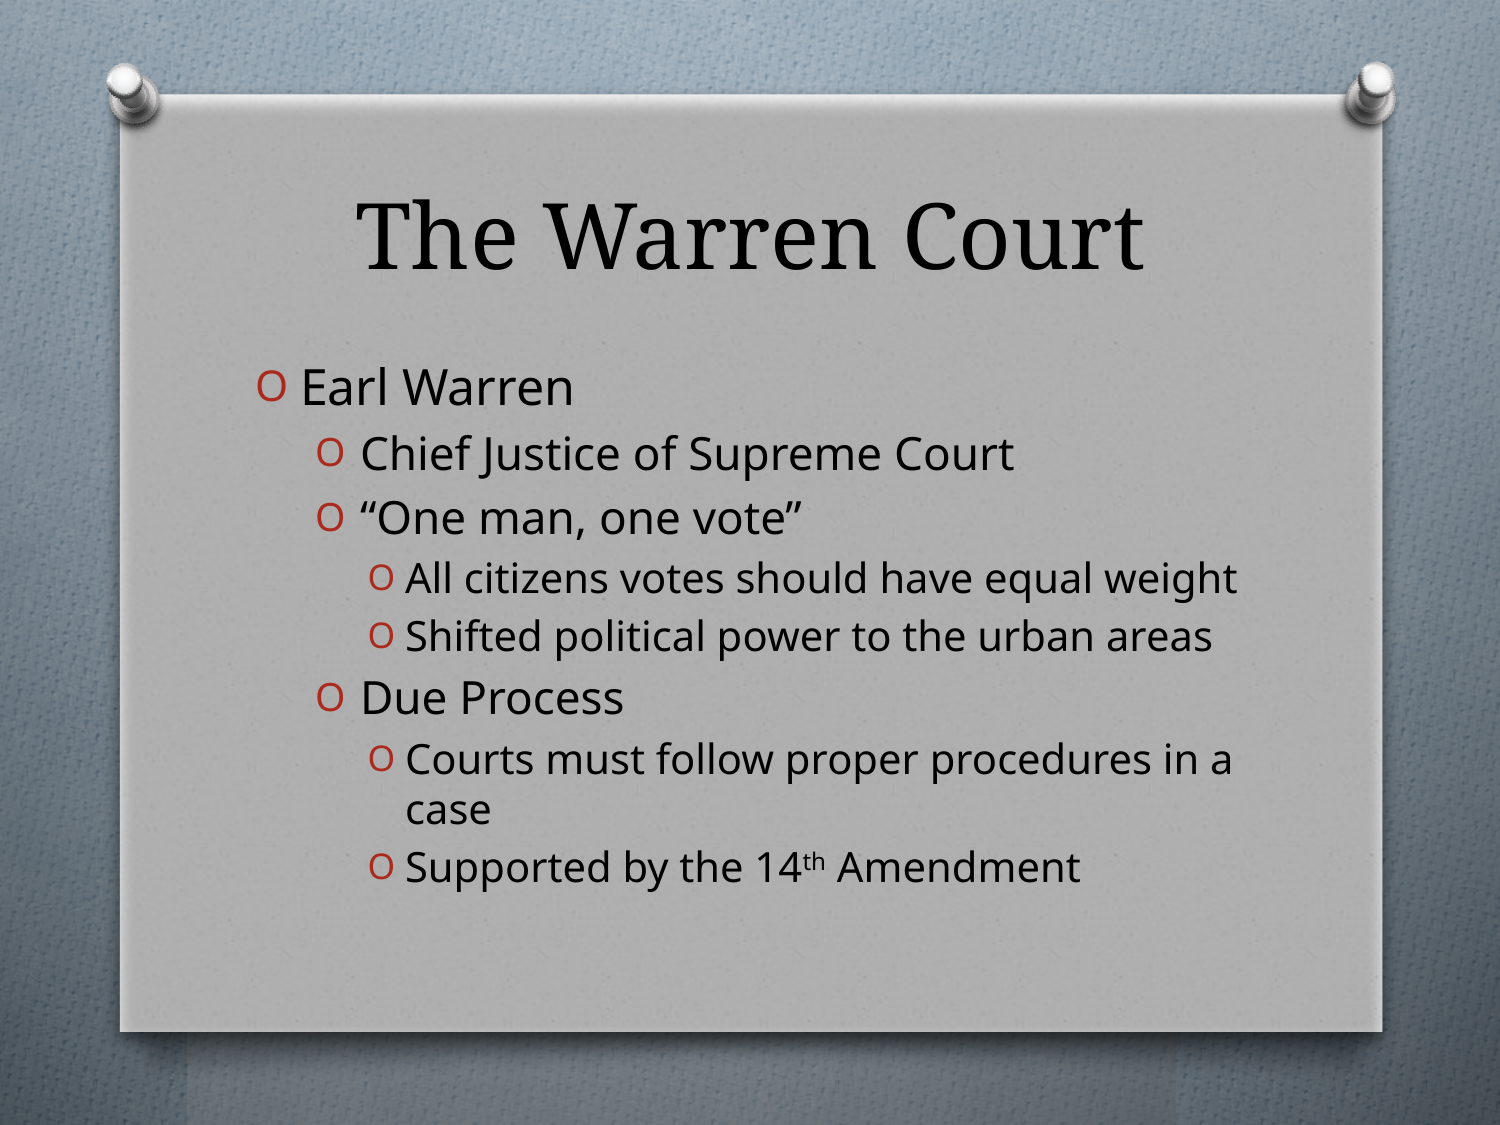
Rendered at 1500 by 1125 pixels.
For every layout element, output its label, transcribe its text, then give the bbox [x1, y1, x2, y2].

picture [1317, 35, 1439, 156]
picture [75, 29, 198, 153]
title The Warren Court [179, 134, 1323, 332]
list Earl Warren Chief Justice of Supreme Court “One man, one vote” All citizens votes should have equal weight Shifted political power to the urban areas Due Process Courts must follow proper procedures in a case Supported by the 14th Amendment [240, 347, 1257, 939]
